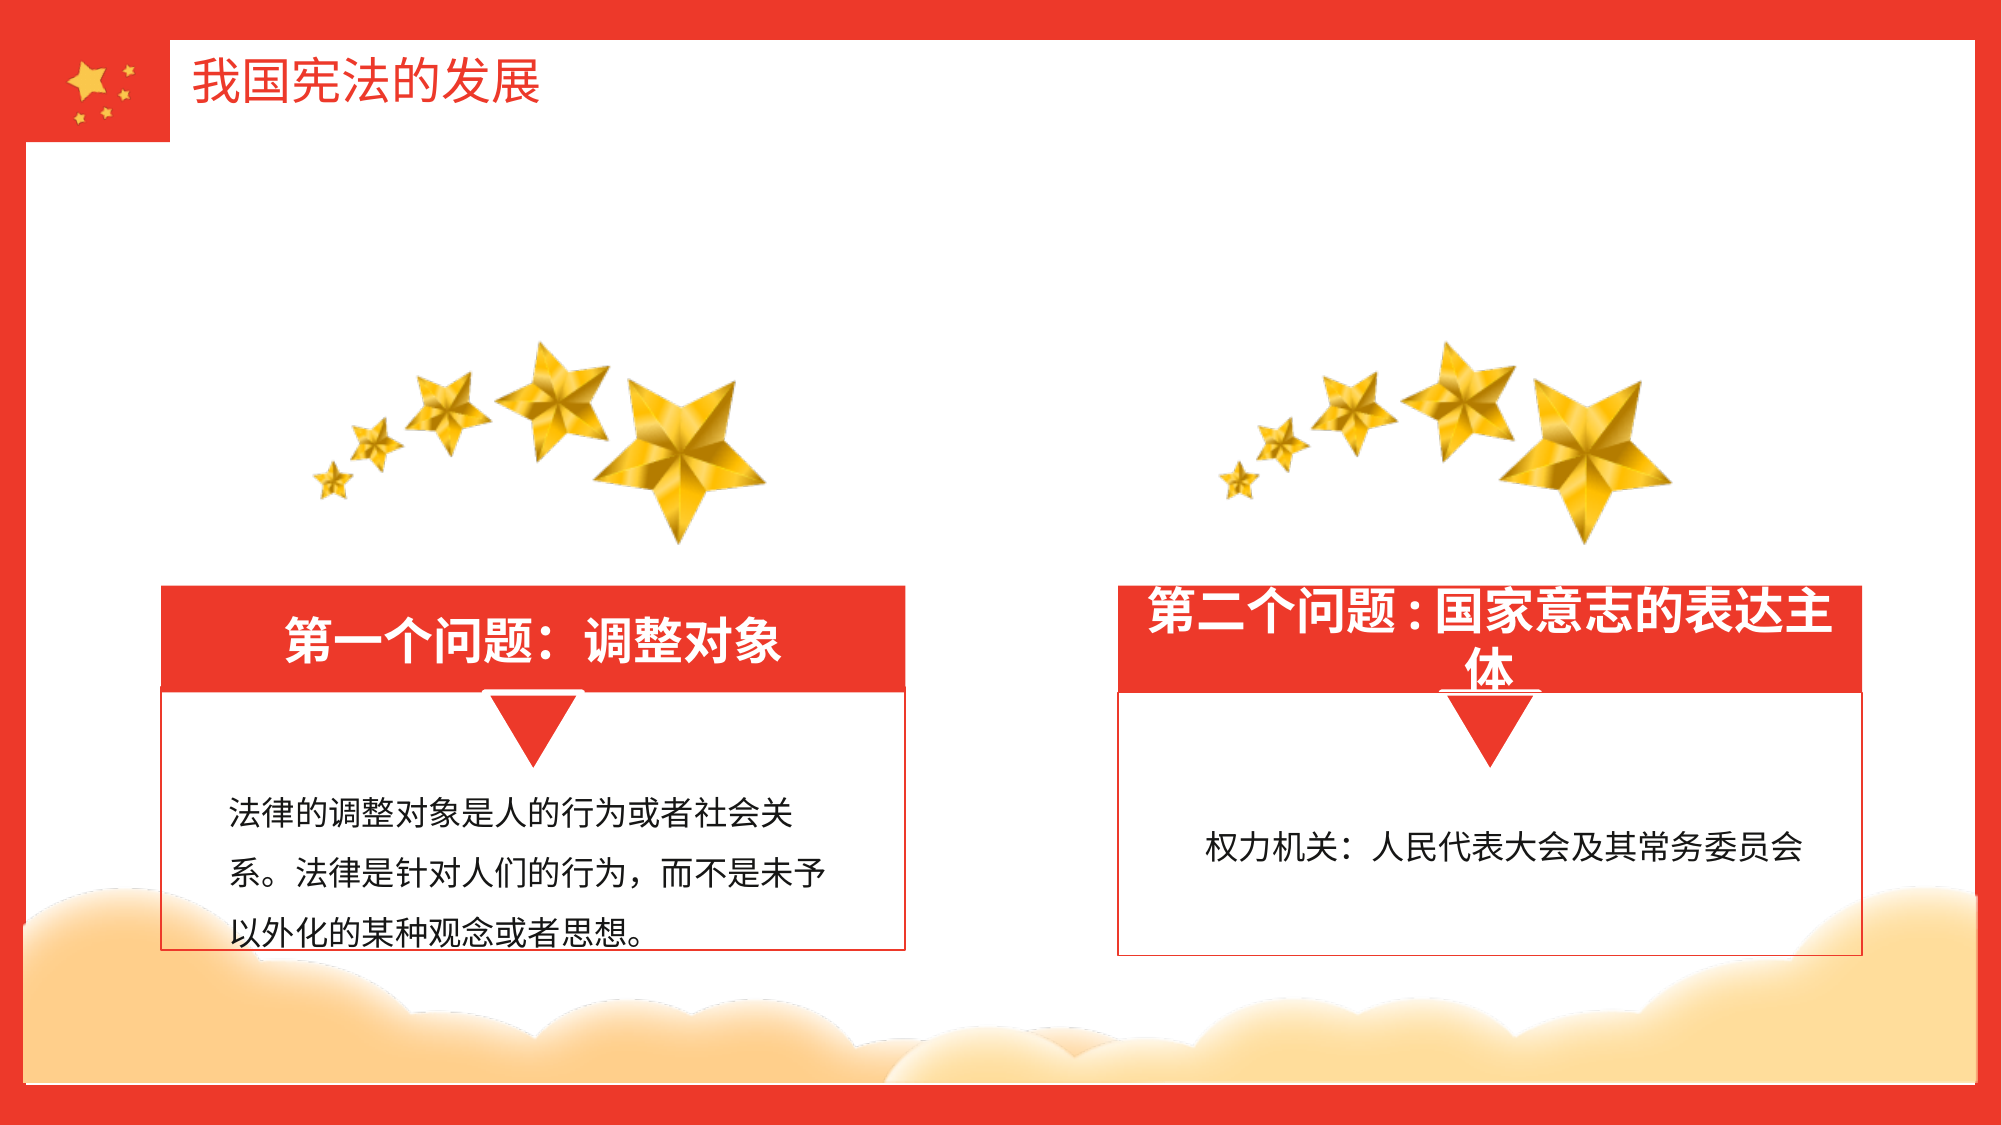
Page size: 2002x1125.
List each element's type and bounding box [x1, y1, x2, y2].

picture [1171, 179, 1709, 717]
text_box [1117, 585, 1863, 956]
picture [0, 5, 167, 174]
picture [265, 179, 803, 717]
text_box [160, 585, 906, 951]
picture [23, 760, 1978, 1083]
